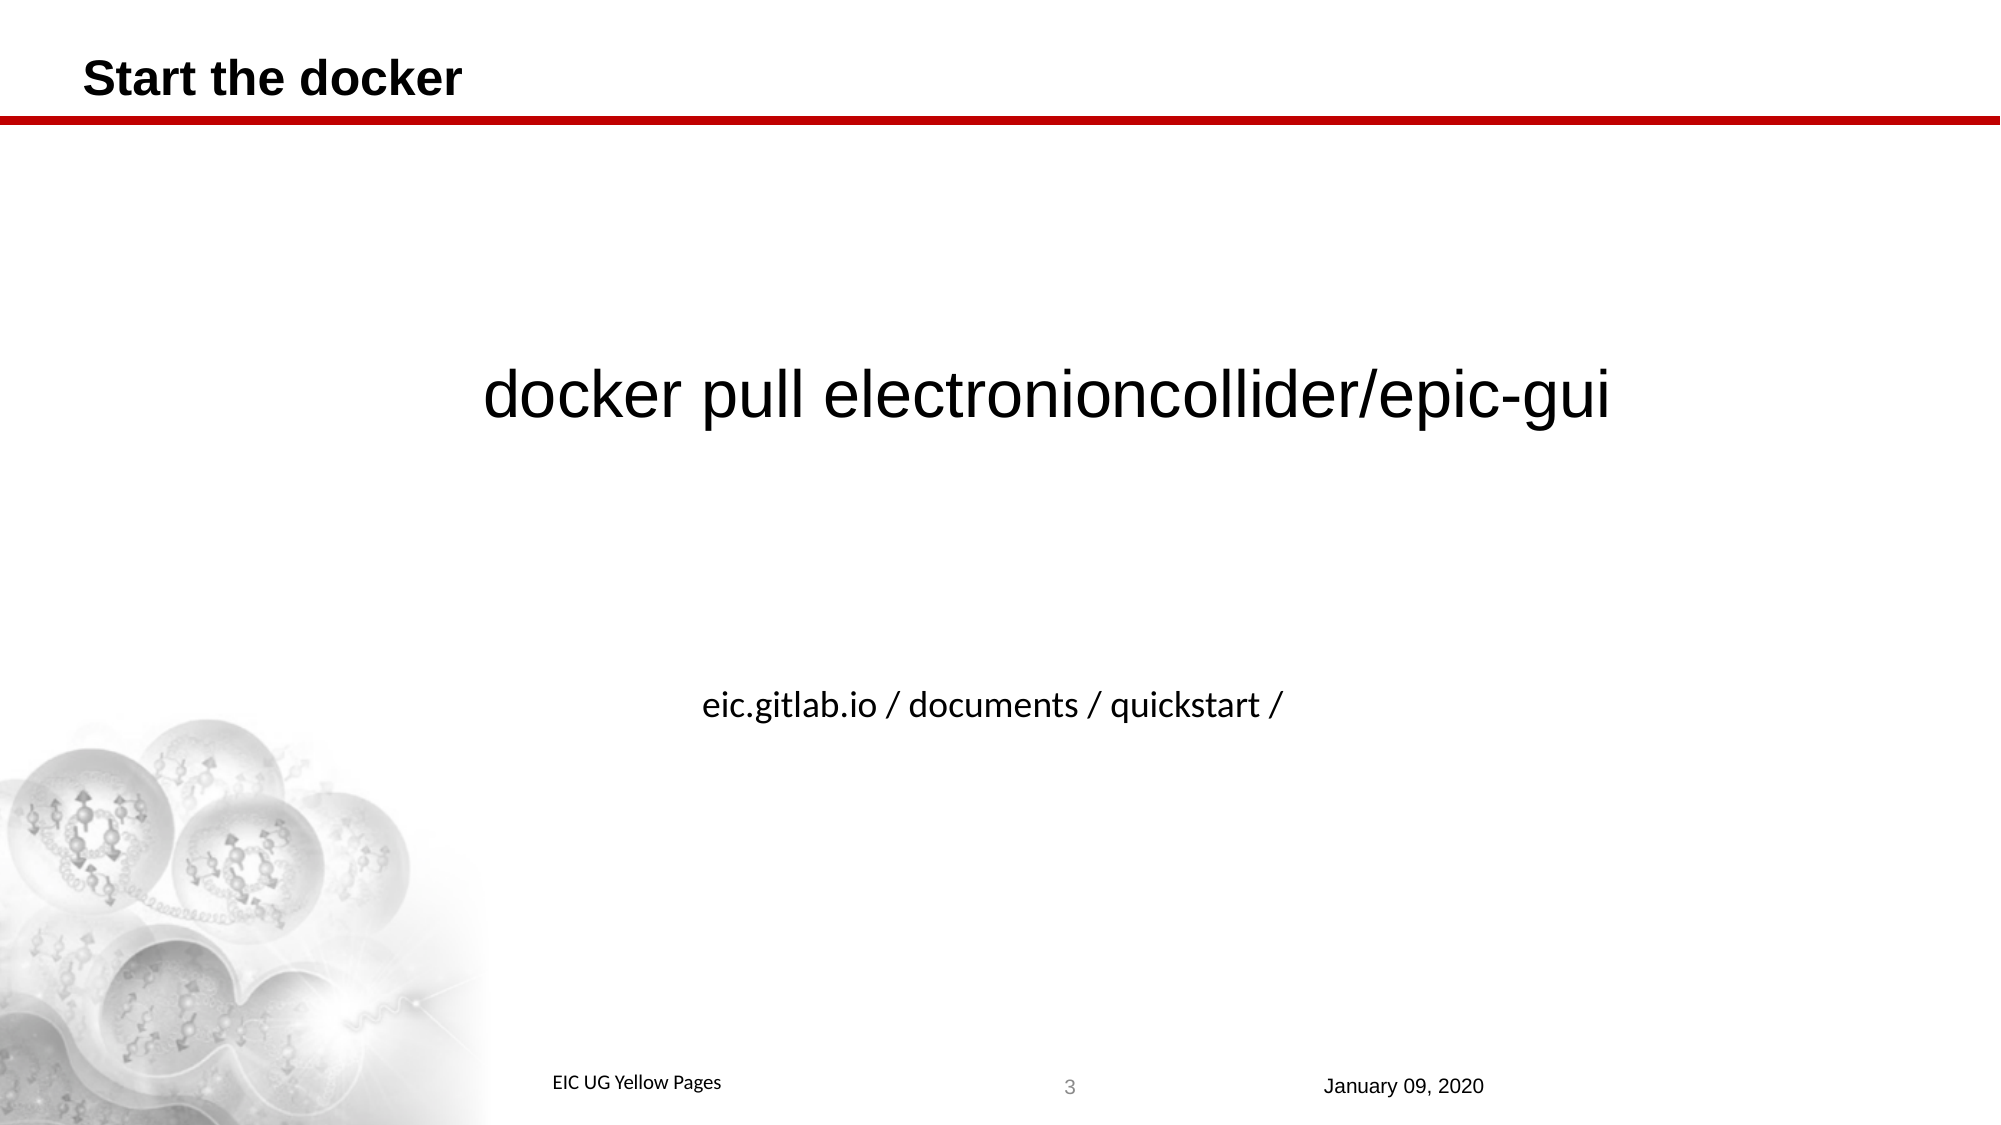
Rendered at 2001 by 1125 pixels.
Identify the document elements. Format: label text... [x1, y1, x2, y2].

title Start the docker [67, 39, 1919, 120]
text_box docker pull electronioncollider/epic-gui [468, 351, 1640, 570]
slide_number 3 [1011, 1060, 1129, 1111]
text_box eic.gitlab.io / documents / quickstart / [687, 672, 1300, 733]
picture [0, 694, 503, 1125]
